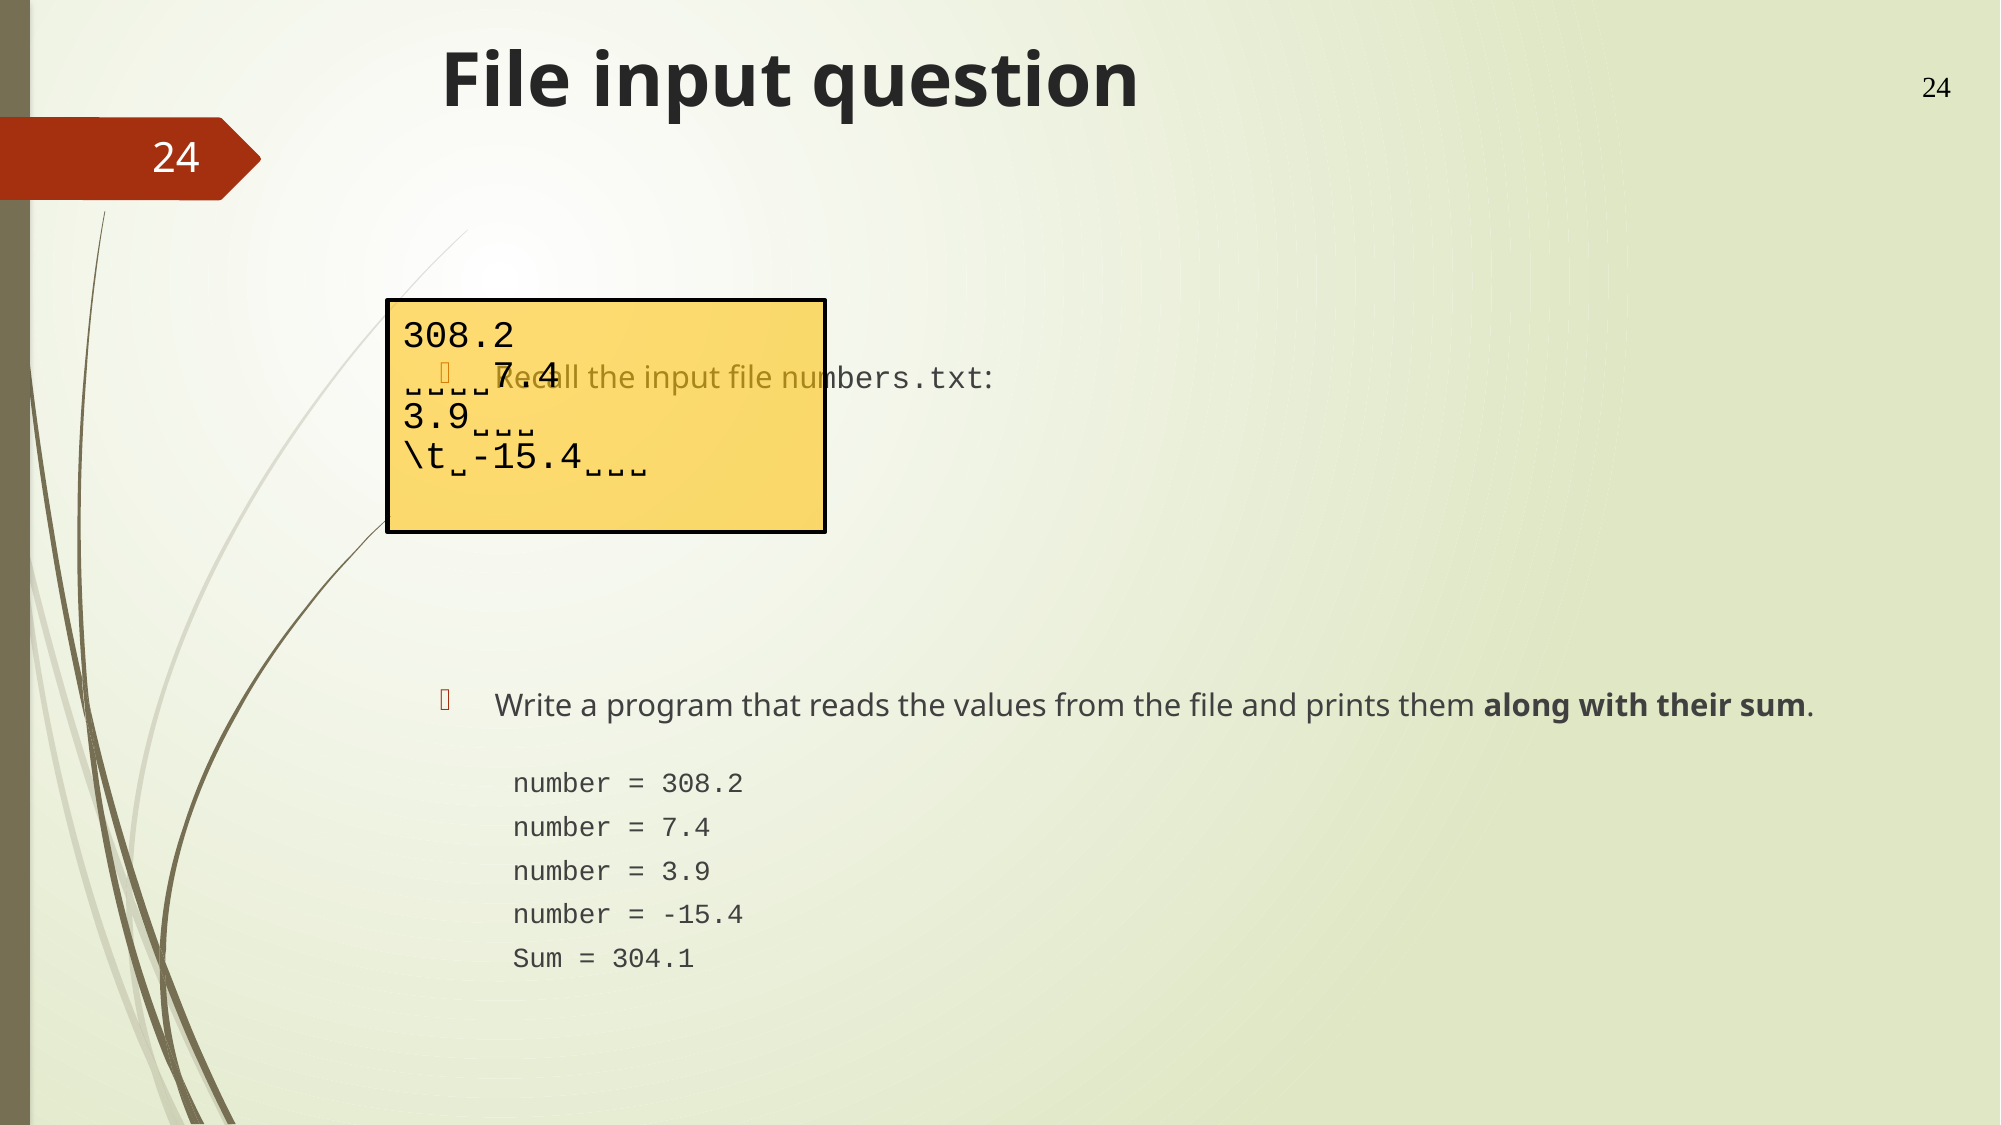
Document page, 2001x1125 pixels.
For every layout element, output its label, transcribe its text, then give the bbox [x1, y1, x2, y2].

text_box 308.2 ˽˽˽˽7.4 3.9˽˽˽ \t˽-15.4˽˽˽ [387, 299, 825, 533]
list Recall the input file numbers.txt: Write a program that reads the values from the file and prints them along with their sum. number = 308.2 number = 7.4 number = 3.9 number = -15.4 Sum = 304.1 [424, 350, 1888, 988]
footer 24 [1887, 24, 1986, 149]
slide_number 24 [87, 129, 216, 190]
title File input question [425, 24, 1888, 172]
